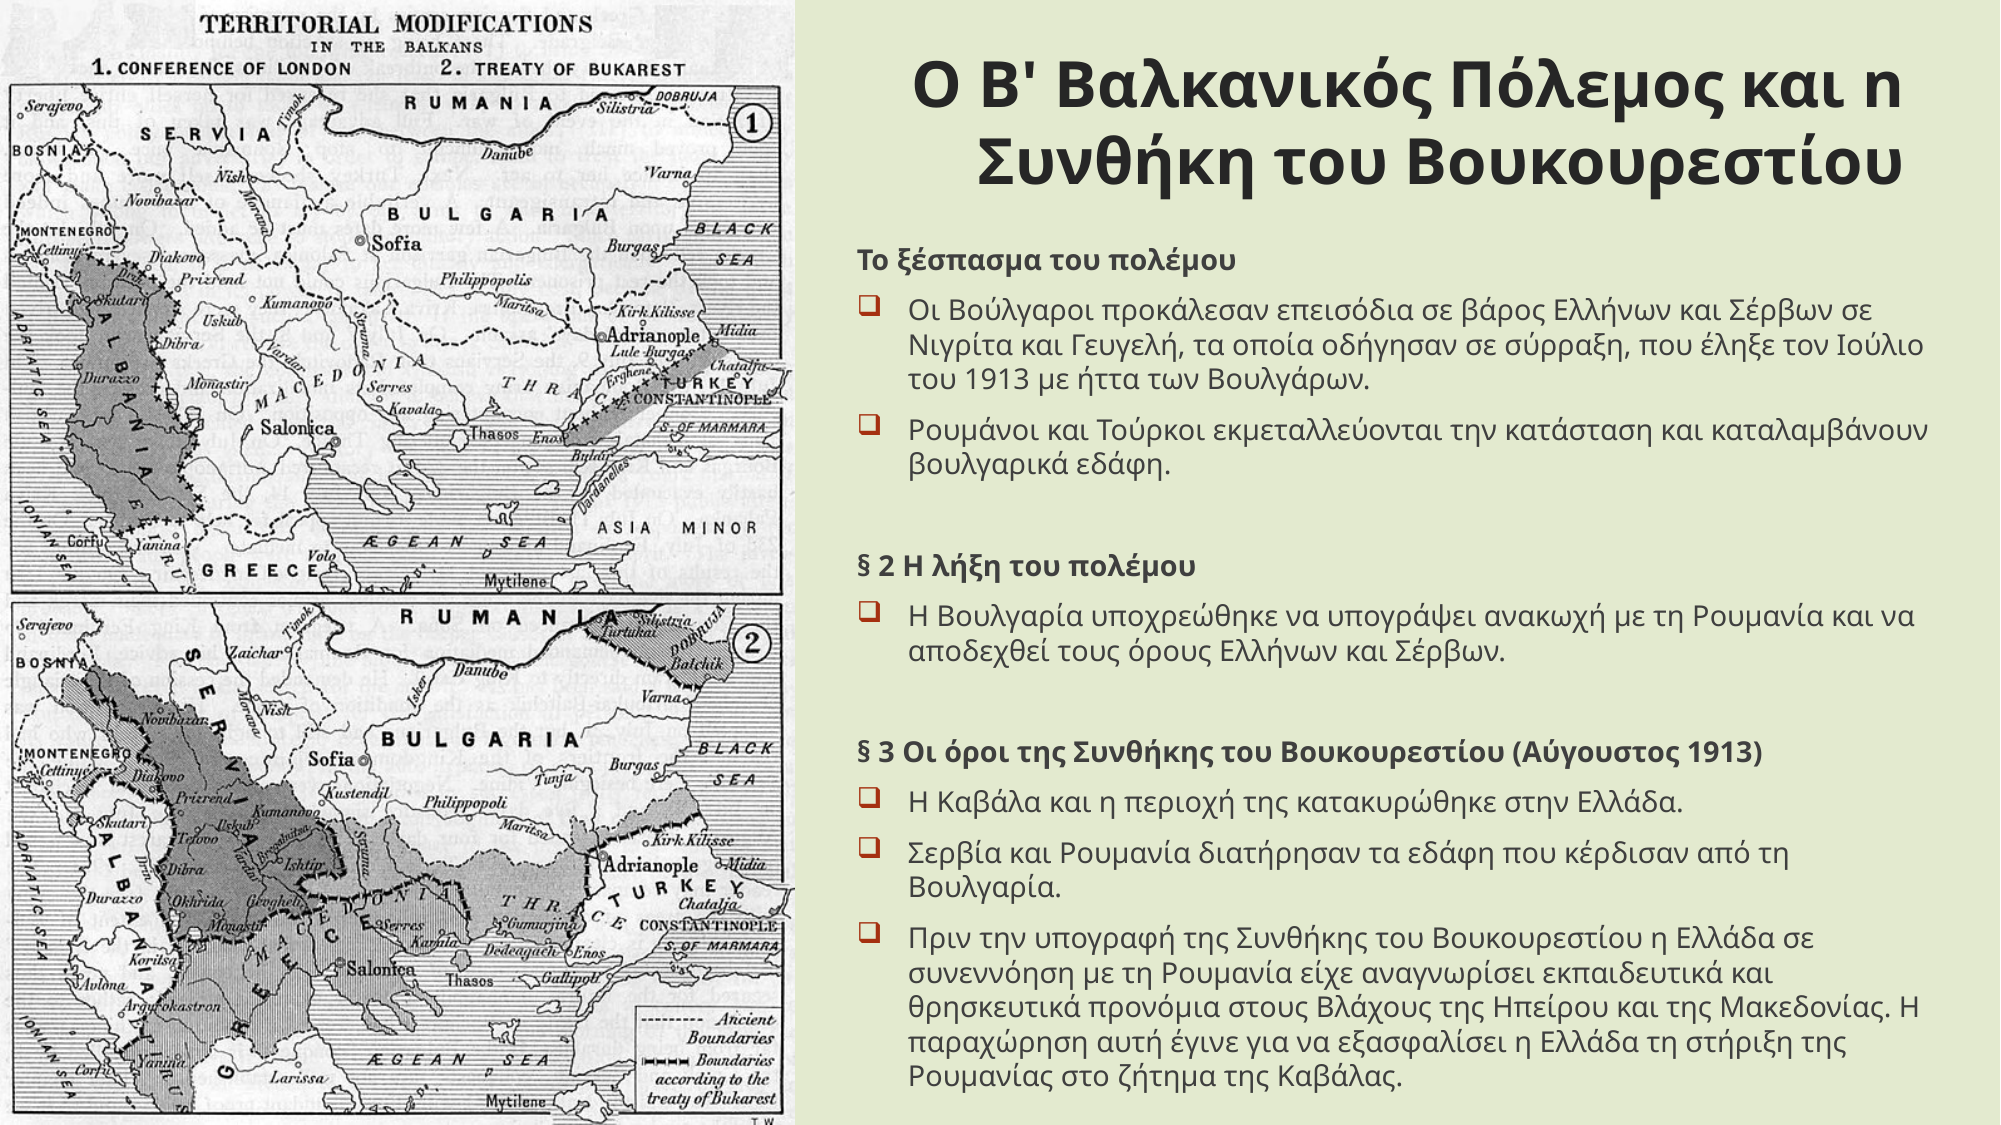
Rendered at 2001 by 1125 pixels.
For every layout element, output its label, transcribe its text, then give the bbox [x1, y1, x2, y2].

picture [0, 0, 795, 1125]
title Ο Β' Βαλκανικός Πόλεμος και n Συνθήκη του Βουκουρεστίου [878, 36, 1920, 233]
list Το ξέσπασμα του πολέμου Οι Βούλγαροι προκάλεσαν επεισόδια σε βάρος Ελλήνων και Σέρβων σε Νιγρίτα και Γευγελή, τα οποία οδήγησαν σε σύρραξη, που έληξε τον Ιούλιο του 1913 με ήττα των Βουλγάρων. Ρουμάνοι και Τούρκοι εκμεταλλεύονται την κατάσταση και καταλαμβάνουν βουλγαρικά εδάφη. § 2 Η λήξη του πολέμου Η Βουλγαρία υποχρεώθηκε να υπογράψει ανακωχή με τη Ρουμανία και να αποδεχθεί τους όρους Ελλήνων και Σέρβων. § 3 Οι όροι της Συνθήκης του Βουκουρεστίου (Αύγουστος 1913) Η Καβάλα και η περιοχή της κατακυρώθηκε στην Ελλάδα. Σερβία και Ρουμανία διατήρησαν τα εδάφη που κέρδισαν από τη Βουλγαρία. Πριν την υπογραφή της Συνθήκης του Βουκουρεστίου η Ελλάδα σε συνεννόηση με τη Ρουμανία είχε αναγνωρίσει εκπαιδευτικά και θρησκευτικά προνόμια στους Βλάχους της Ηπείρου και της Μακεδονίας. Η παραχώρηση αυτή έγινε για να εξασφαλίσει η Ελλάδα τη στήριξη της Ρουμανίας στο ζήτημα της Καβάλας. [825, 233, 1957, 1106]
